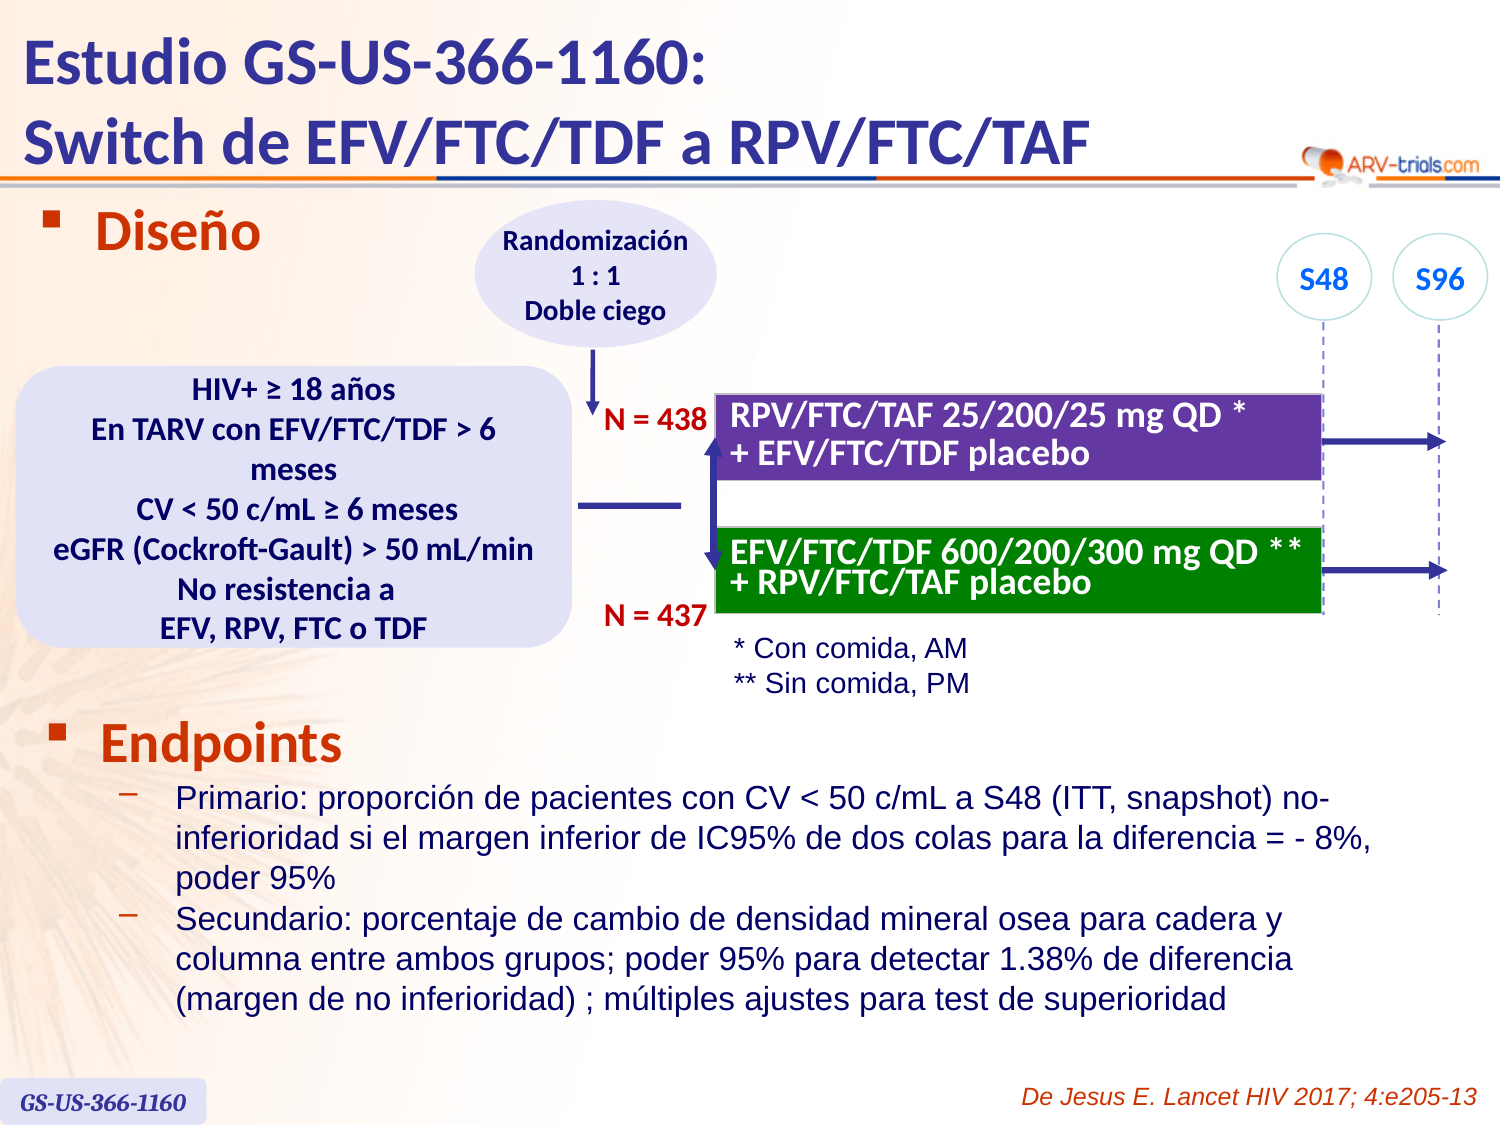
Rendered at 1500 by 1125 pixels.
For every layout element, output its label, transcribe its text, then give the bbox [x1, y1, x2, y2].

title Estudio GS-US-366-1160: Switch de EFV/FTC/TDF a RPV/FTC/TAF [8, 6, 1353, 190]
table_header EFV/FTC/TDF 600/200/300 mg QD ** + RPV/FTC/TAF placebo [716, 528, 1321, 613]
text_box De Jesus E. Lancet HIV 2017; 4:e205-13 [749, 1073, 1493, 1118]
text_box [1321, 435, 1447, 448]
table_header RPV/FTC/TAF 25/200/25 mg QD * + EFV/FTC/TDF placebo [721, 395, 1321, 480]
text_box S96 [1392, 233, 1488, 321]
text_box Endpoints Primario: proporción de pacientes con CV < 50 c/mL a S48 (ITT, snapshot) no-inferioridad si el margen inferior de IC95% de dos colas para la diferencia = - 8%, poder 95% Secundario: porcentaje de cambio de densidad mineral osea para cadera y columna entre ambos grupos; poder 95% para detectar 1.38% de diferencia (margen de no inferioridad) ; múltiples ajustes para test de superioridad [29, 697, 1432, 1056]
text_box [714, 441, 718, 572]
text_box GS-US-366-1160 [0, 1077, 207, 1125]
picture [0, 0, 1500, 1125]
text_box [1321, 564, 1448, 577]
text_box HIV+ ≥ 18 años En TARV con EFV/FTC/TDF > 6 meses CV < 50 c/mL ≥ 6 meses eGFR (Cockroft-Gault) > 50 mL/min No resistencia a EFV, RPV, FTC o TDF [15, 365, 573, 648]
text_box N = 437 [588, 586, 723, 641]
text_box Randomización 1 : 1 Doble ciego [474, 199, 717, 348]
text_box * Con comida, AM ** Sin comida, PM [719, 622, 985, 707]
text_box Diseño [24, 190, 467, 280]
text_box N = 438 [588, 389, 723, 445]
text_box S48 [1277, 233, 1372, 321]
